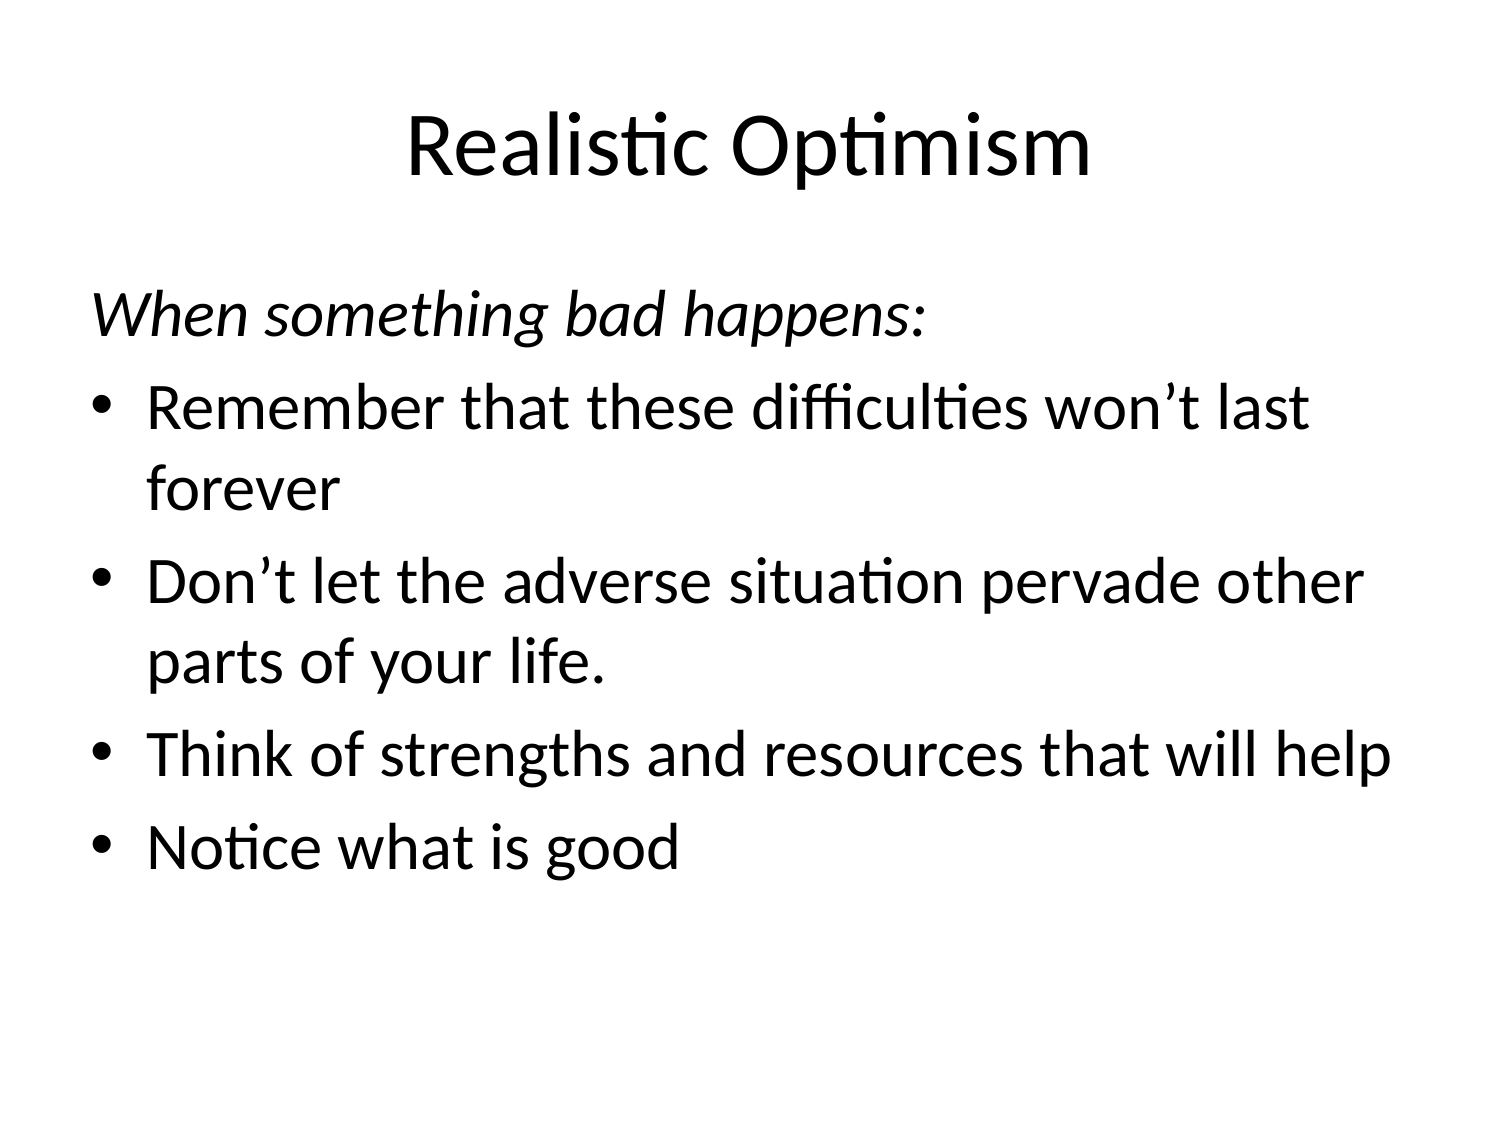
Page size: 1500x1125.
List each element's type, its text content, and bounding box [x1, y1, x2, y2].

list When something bad happens: Remember that these difficulties won’t last forever Don’t let the adverse situation pervade other parts of your life. Think of strengths and resources that will help Notice what is good [75, 262, 1425, 1005]
title Realistic Optimism [75, 45, 1425, 233]
